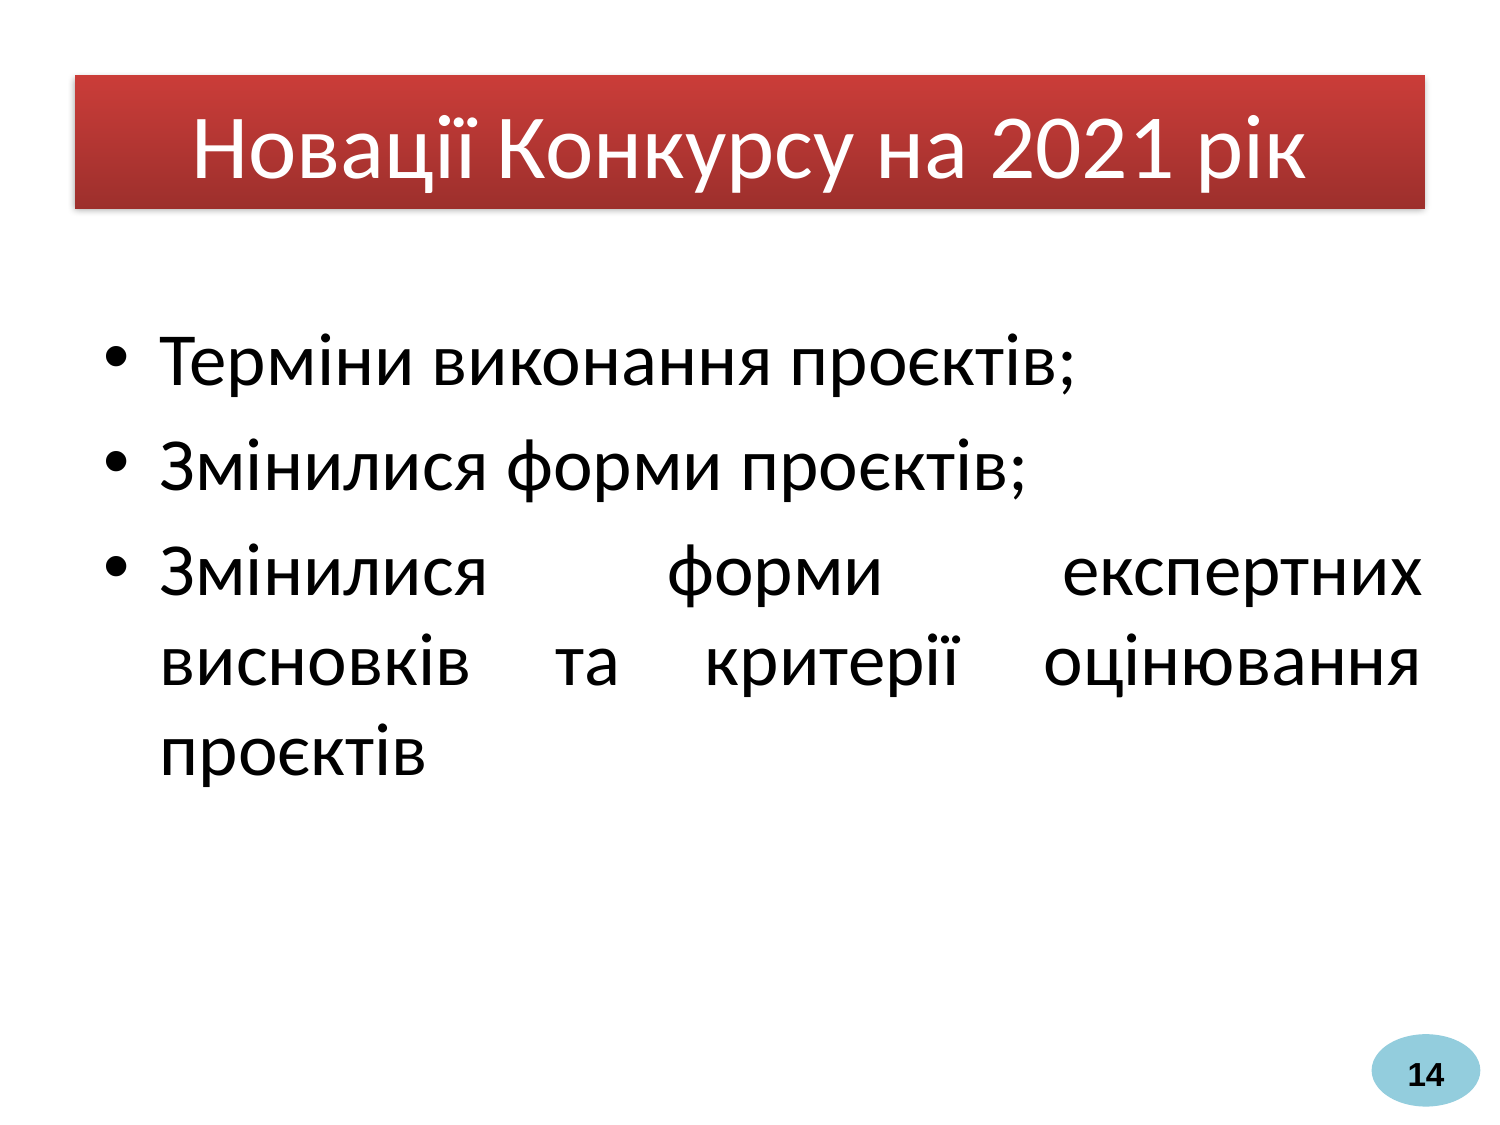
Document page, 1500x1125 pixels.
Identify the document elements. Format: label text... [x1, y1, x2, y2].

title Новації Конкурсу на 2021 рік [75, 75, 1425, 209]
text_box 14 [1372, 1034, 1480, 1106]
list Терміни виконання проєктів; Змінилися форми проєктів; Змінилися форми експертних висновків та критерії оцінювання проєктів [88, 302, 1439, 799]
